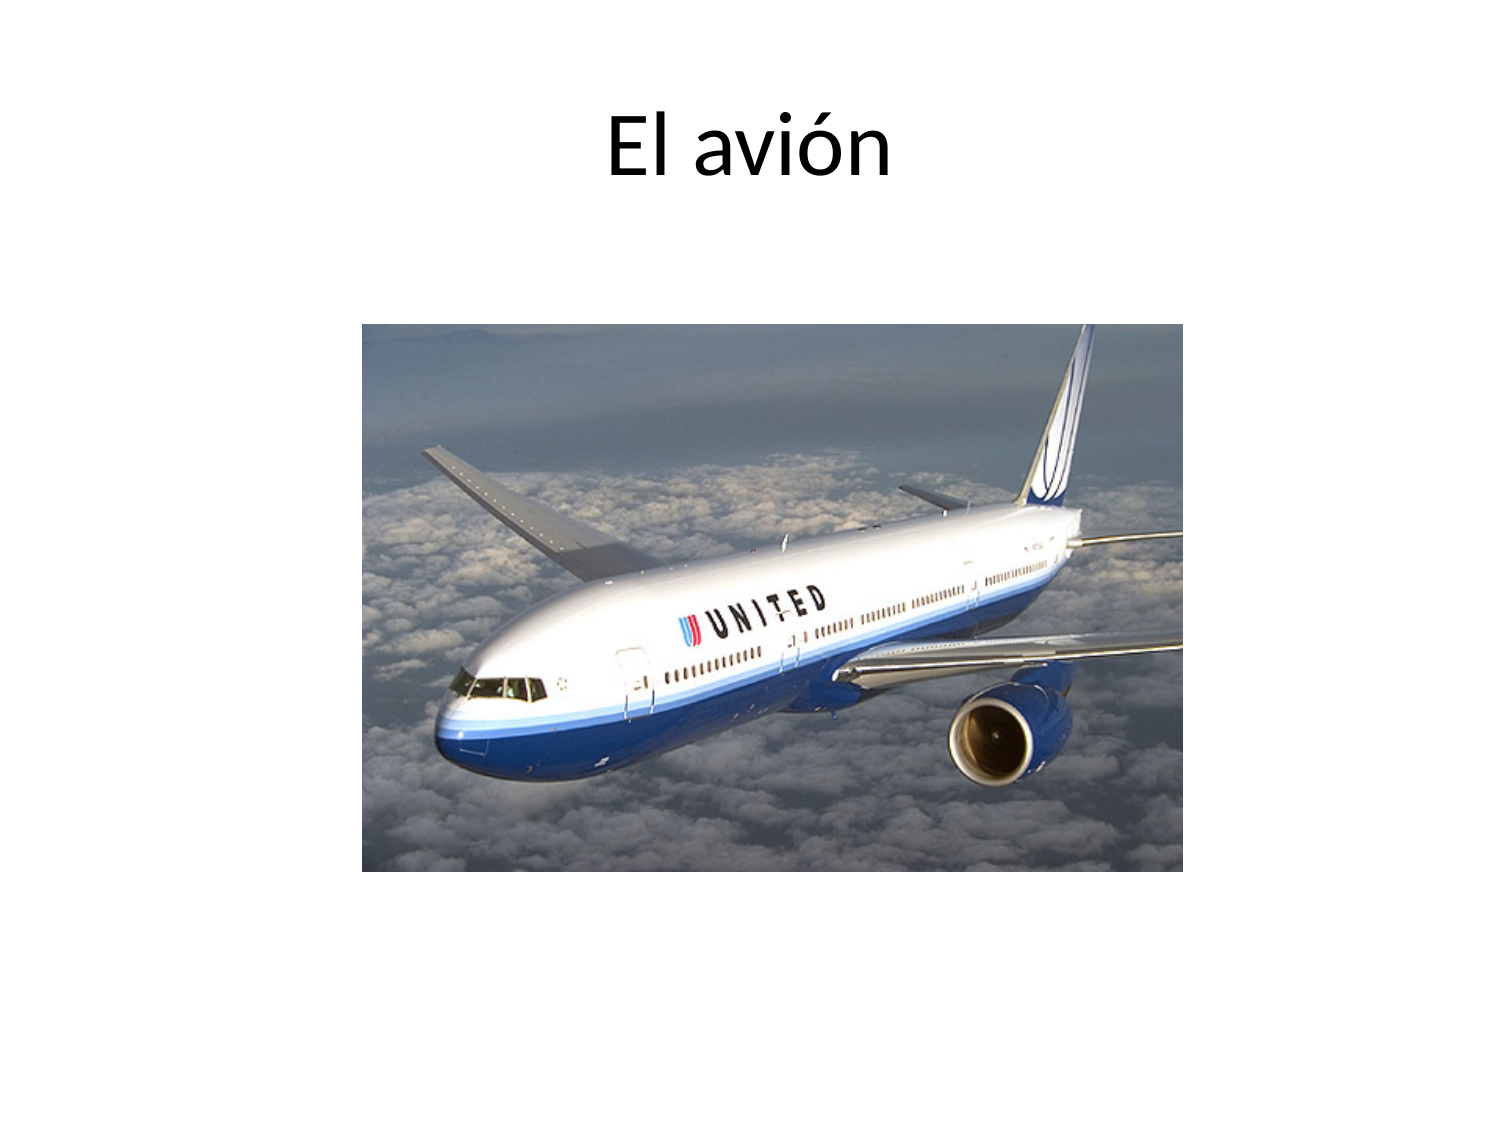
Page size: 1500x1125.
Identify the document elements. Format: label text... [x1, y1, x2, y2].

title El avión [75, 45, 1425, 233]
picture [362, 324, 1184, 872]
